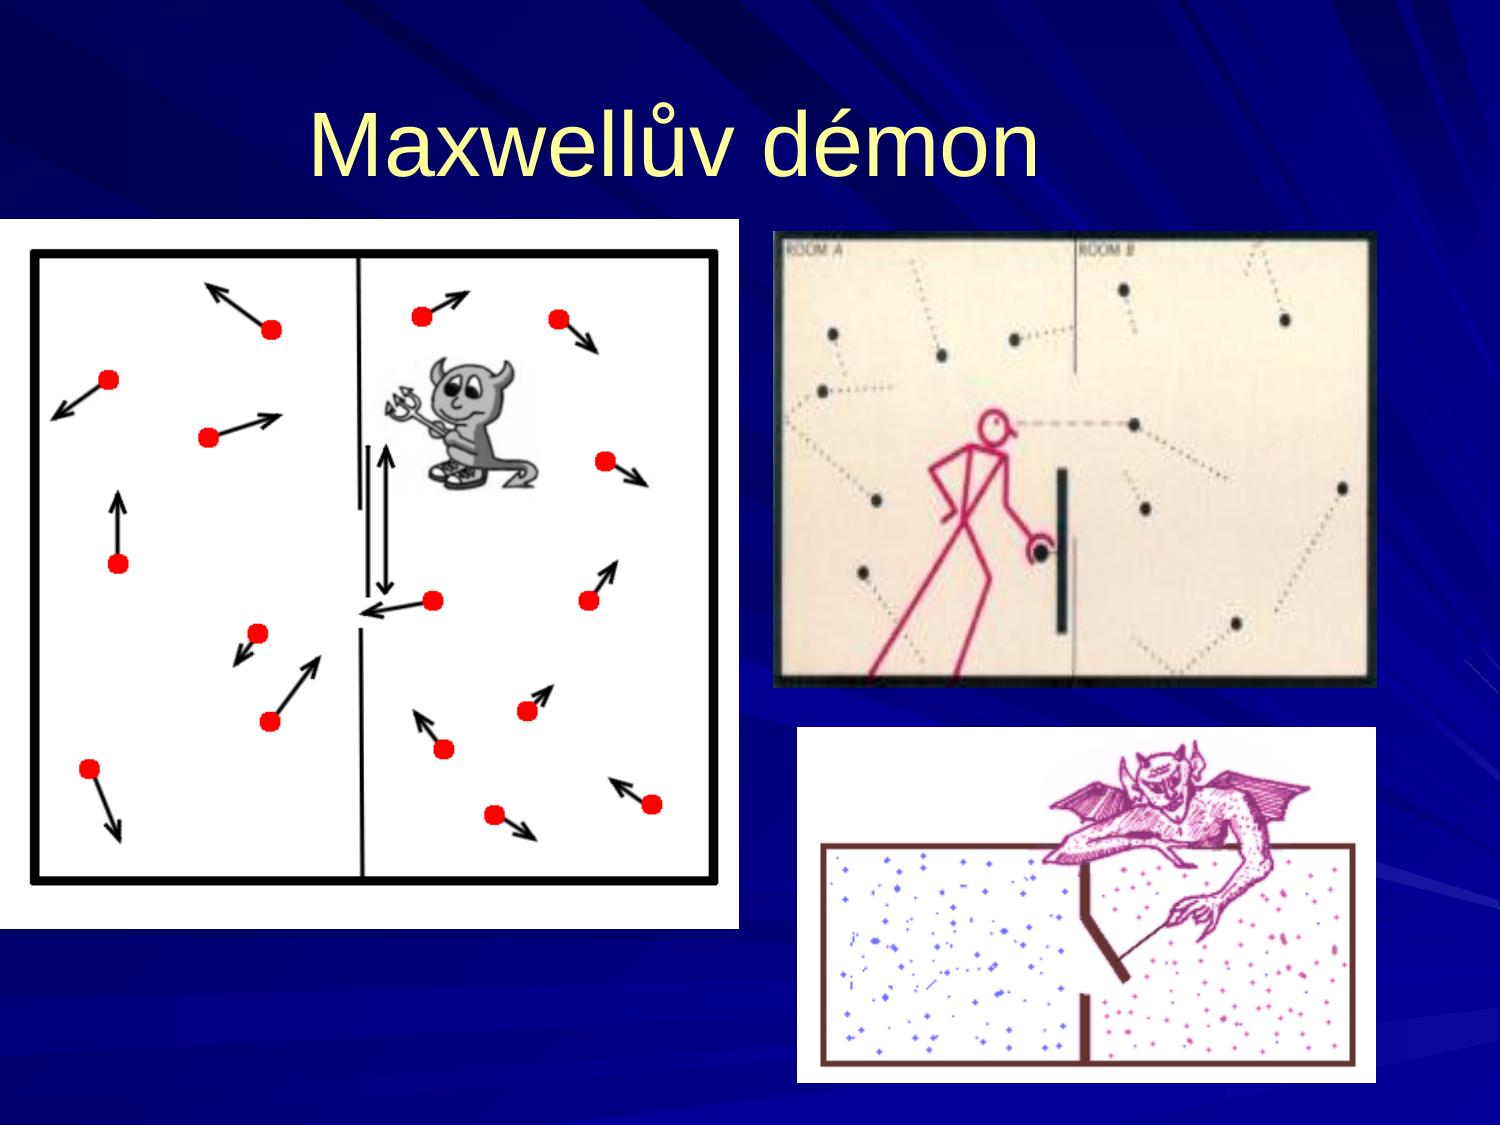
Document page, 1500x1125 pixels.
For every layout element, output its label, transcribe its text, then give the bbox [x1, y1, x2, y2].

picture [796, 727, 1377, 1083]
picture [0, 219, 739, 929]
title Maxwellův démon [0, 45, 1351, 234]
picture [773, 231, 1377, 689]
